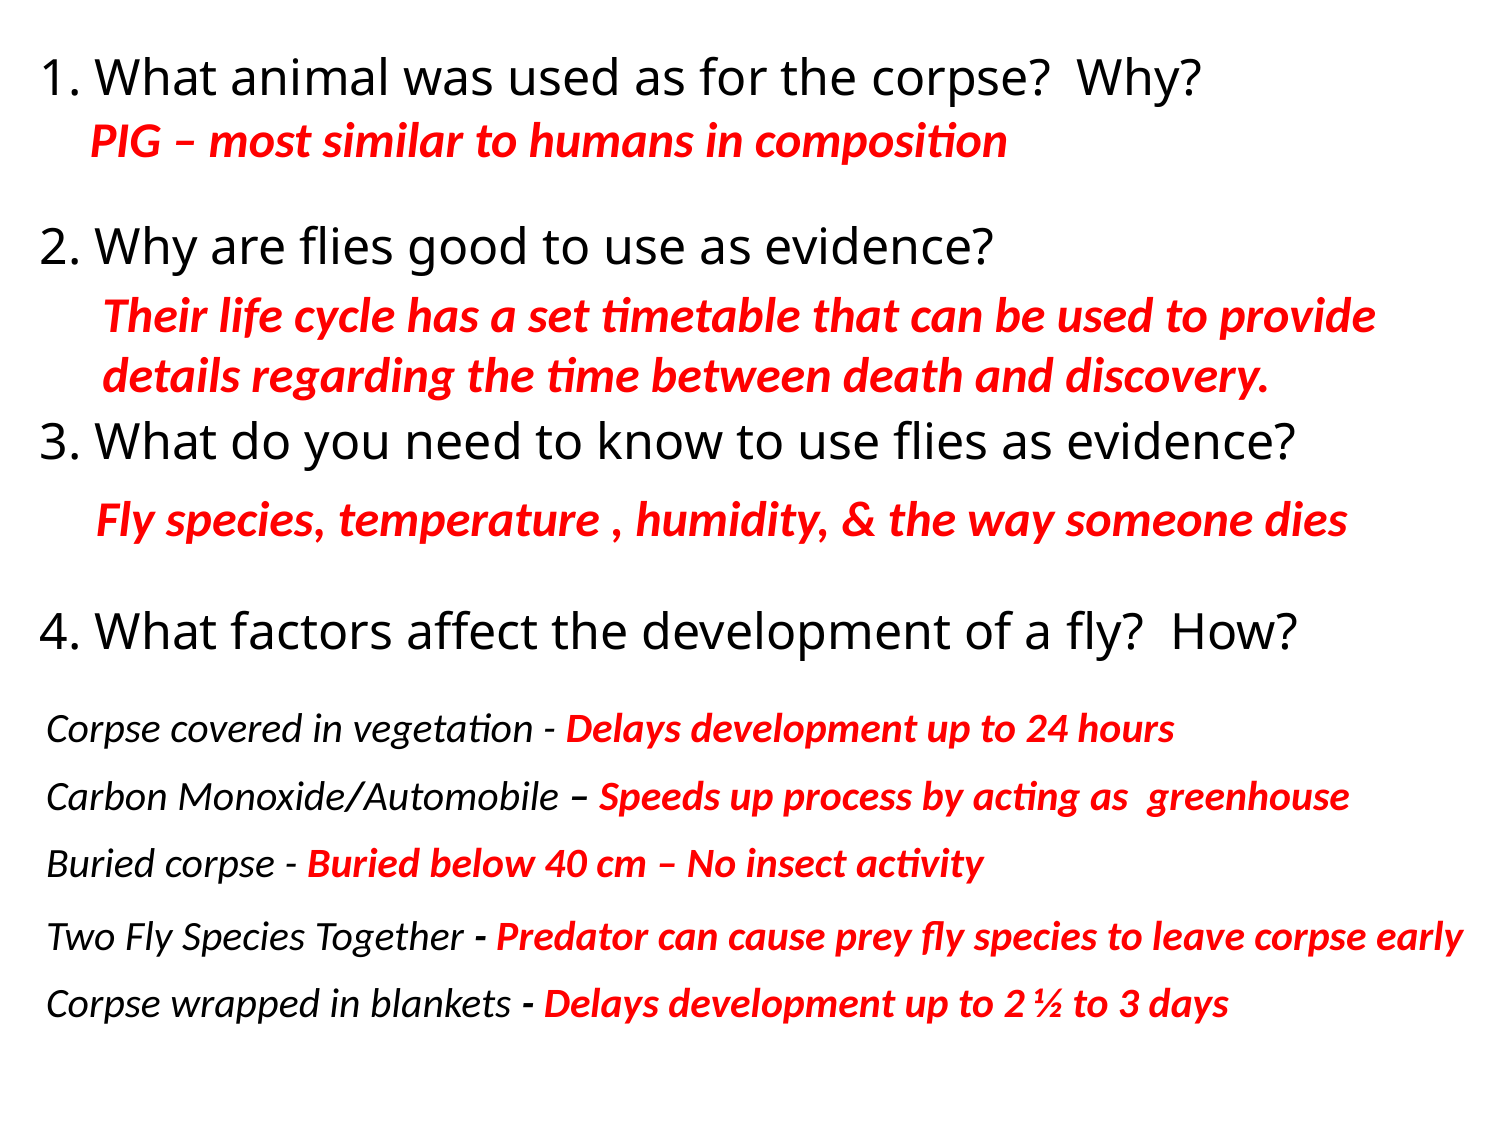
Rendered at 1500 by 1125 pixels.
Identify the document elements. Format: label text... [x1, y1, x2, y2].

text_box Their life cycle has a set timetable that can be used to provide details regarding the time between death and discovery. [87, 274, 1463, 410]
text_box Corpse covered in vegetation - Delays development up to 24 hours Carbon Monoxide/Automobile – Speeds up process by acting as greenhouse Buried corpse - Buried below 40 cm – No insect activity Two Fly Species Together - Predator can cause prey fly species to leave corpse early Corpse wrapped in blankets - Delays development up to 2 ½ to 3 days [31, 693, 1494, 1084]
text_box PIG – most similar to humans in composition [75, 99, 1450, 175]
text_box Fly species, temperature , humidity, & the way someone dies [81, 479, 1444, 554]
text_box 1. What animal was used as for the corpse? Why? 2. Why are flies good to use as evidence? 3. What do you need to know to use flies as evidence? 4. What factors affect the development of a fly? How? [24, 37, 1463, 908]
